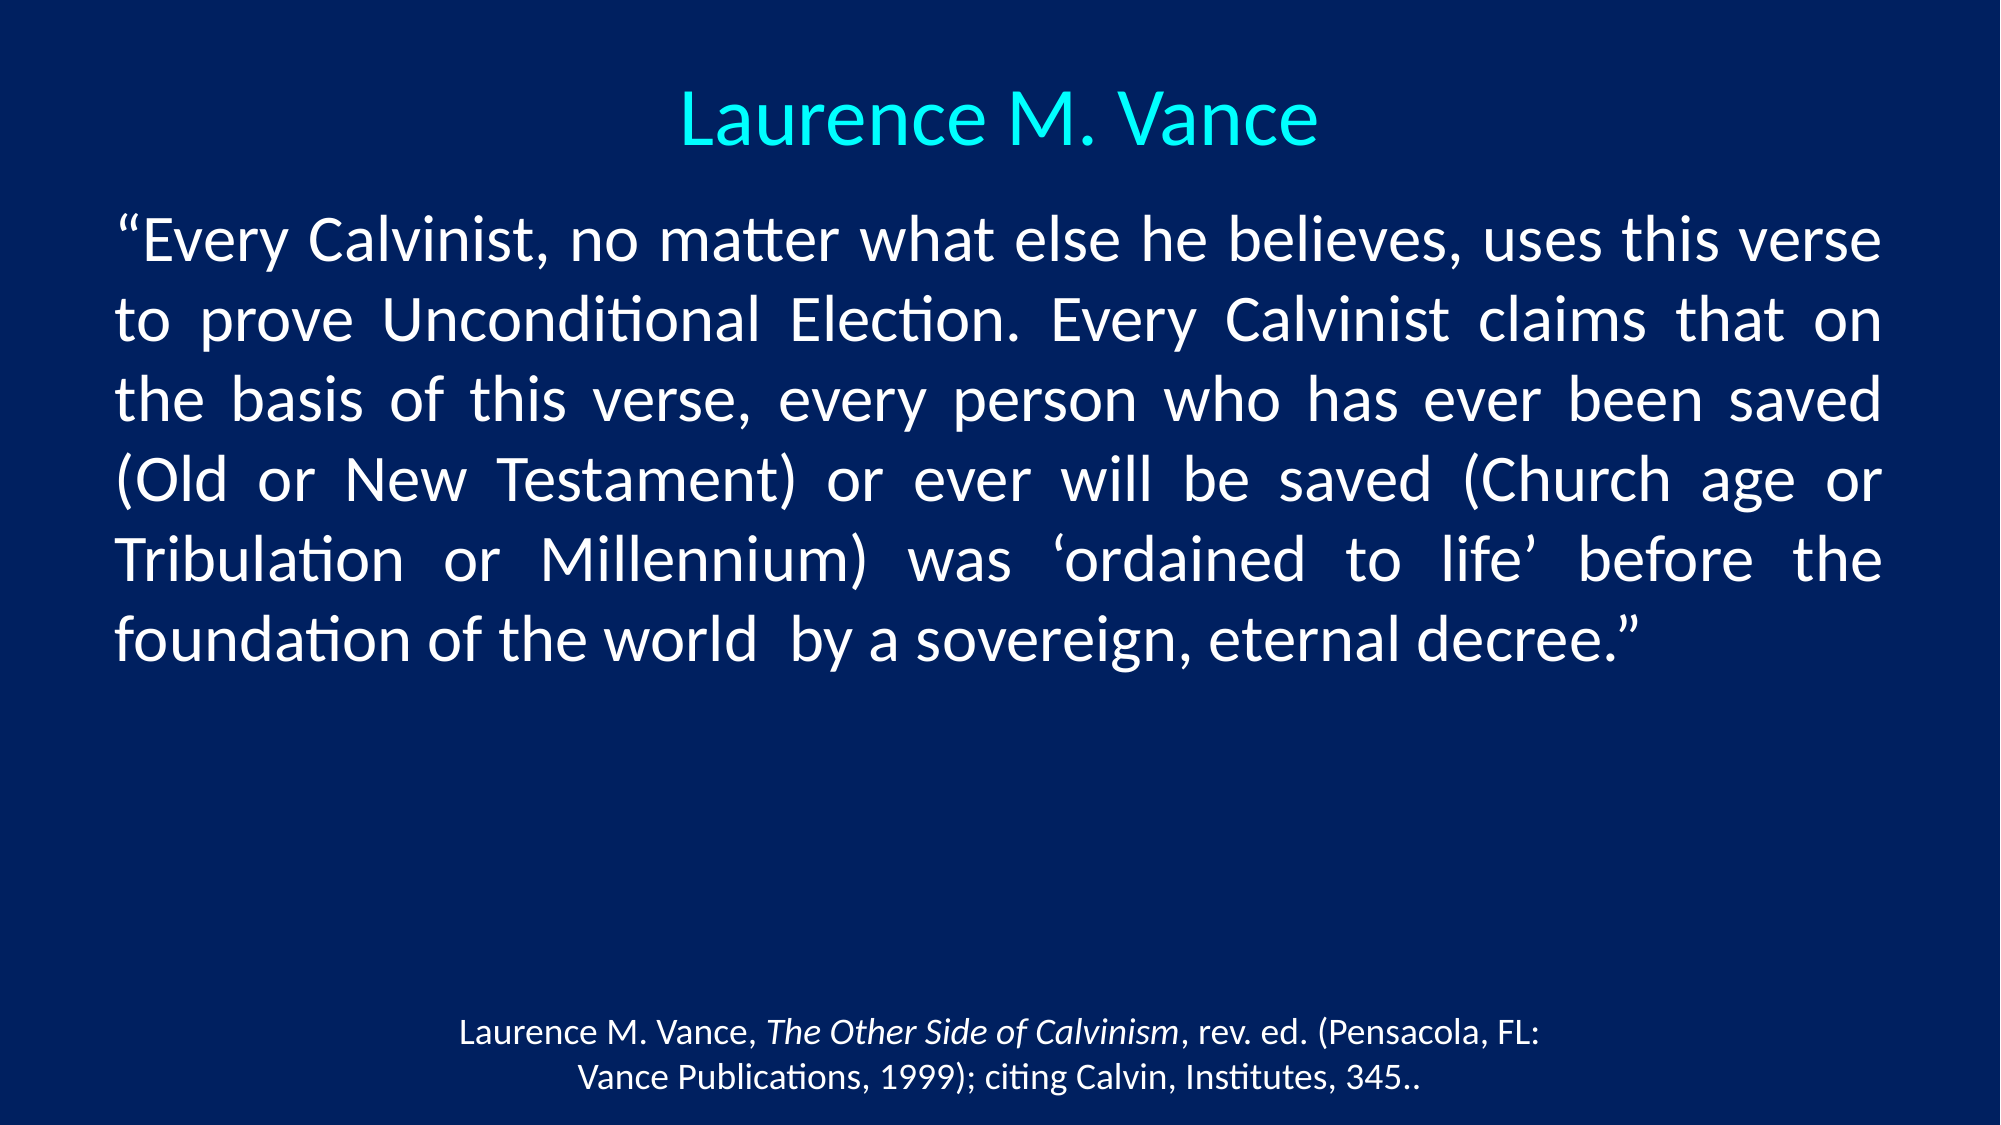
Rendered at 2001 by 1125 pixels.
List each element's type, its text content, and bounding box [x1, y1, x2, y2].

list “Every Calvinist, no matter what else he believes, uses this verse to prove Unconditional Election. Every Calvinist claims that on the basis of this verse, every person who has ever been saved (Old or New Testament) or ever will be saved (Church age or Tribulation or Millennium) was ‘ordained to life’ before the foundation of the world by a sovereign, eternal decree.” [99, 187, 1901, 838]
text_box Laurence M. Vance, The Other Side of Calvinism, rev. ed. (Pensacola, FL: Vance Publications, 1999); citing Calvin, Institutes, 345.. [437, 999, 1563, 1105]
title Laurence M. Vance [628, 37, 1372, 187]
